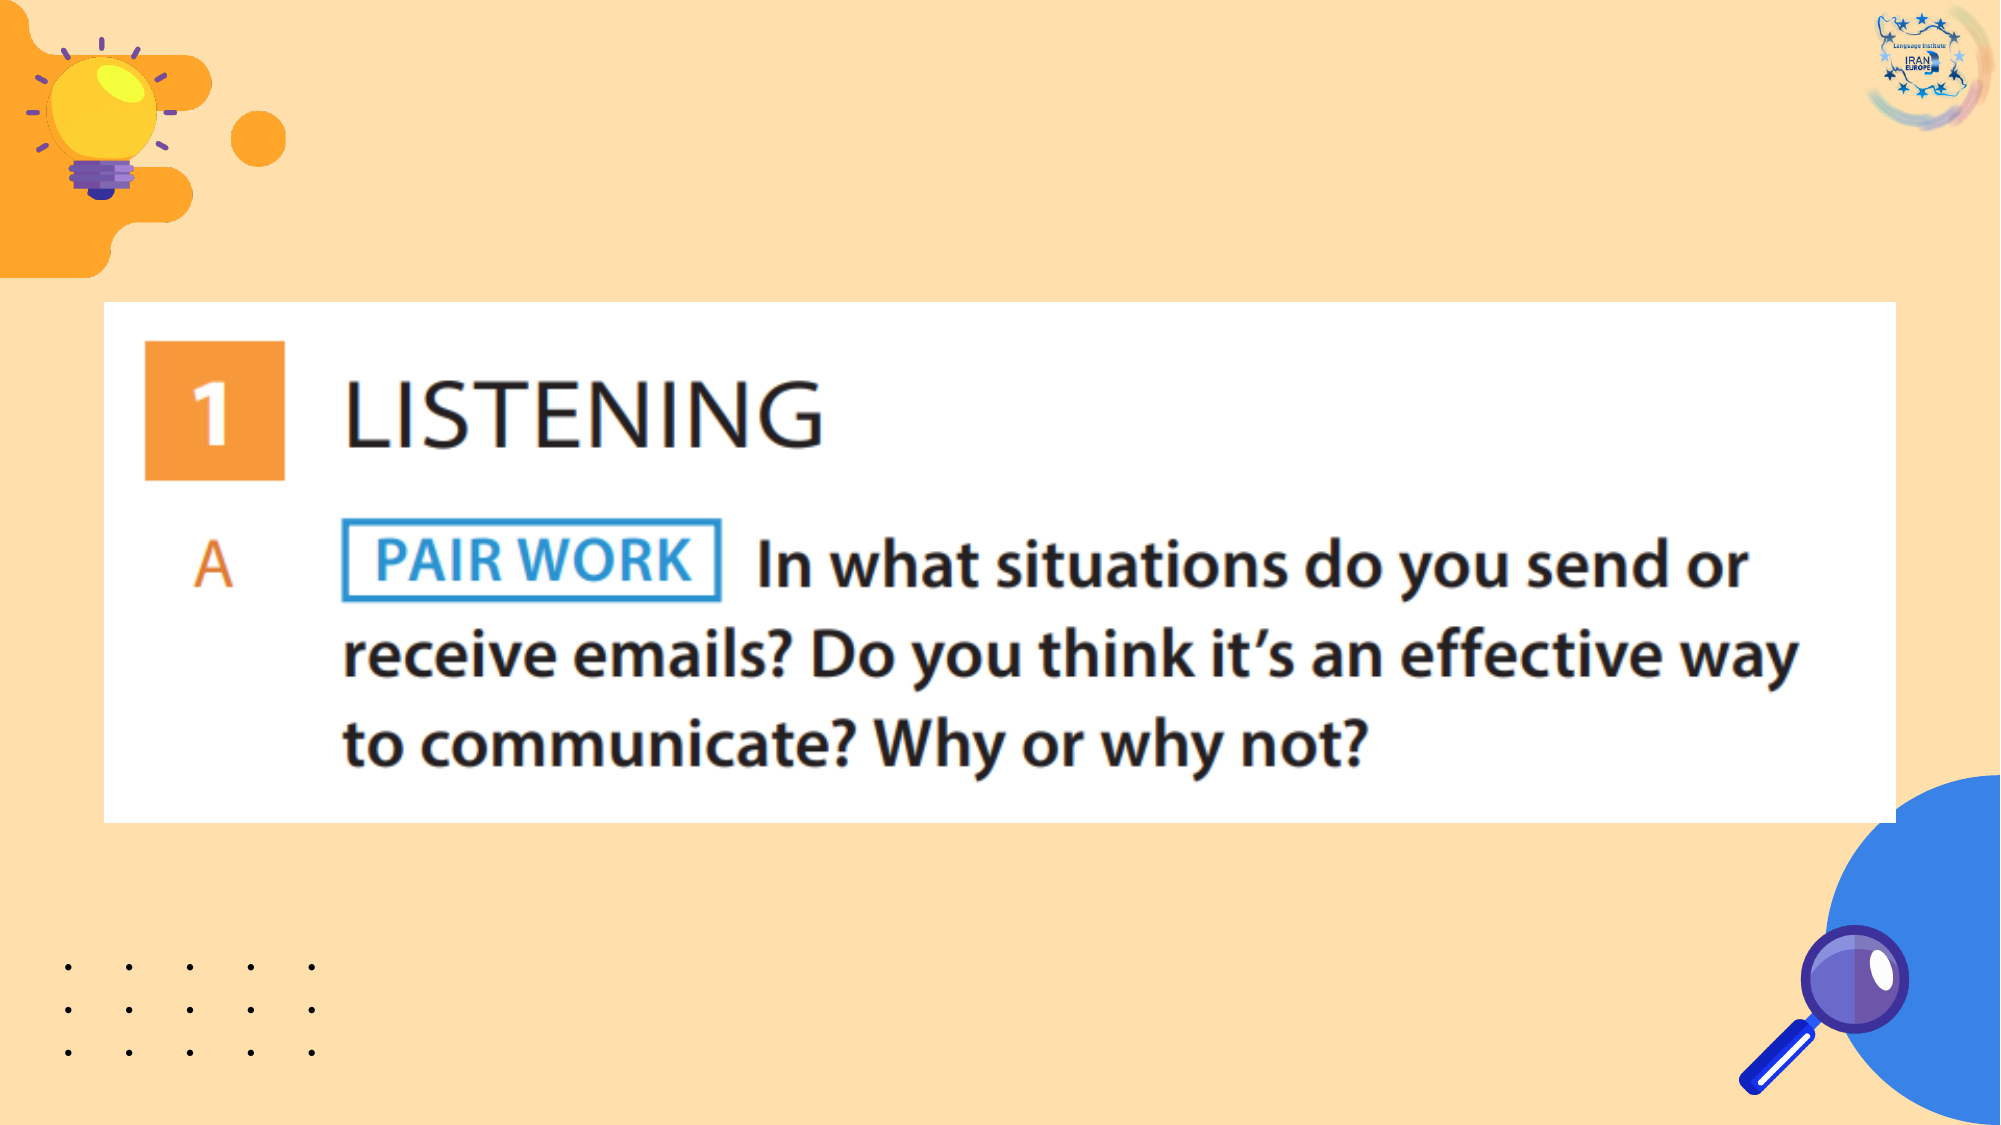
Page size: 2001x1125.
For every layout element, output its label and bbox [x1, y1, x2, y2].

picture [1859, 0, 2000, 135]
picture [1739, 925, 1909, 1095]
picture [0, 0, 286, 278]
picture [104, 302, 1896, 823]
picture [65, 964, 315, 1056]
